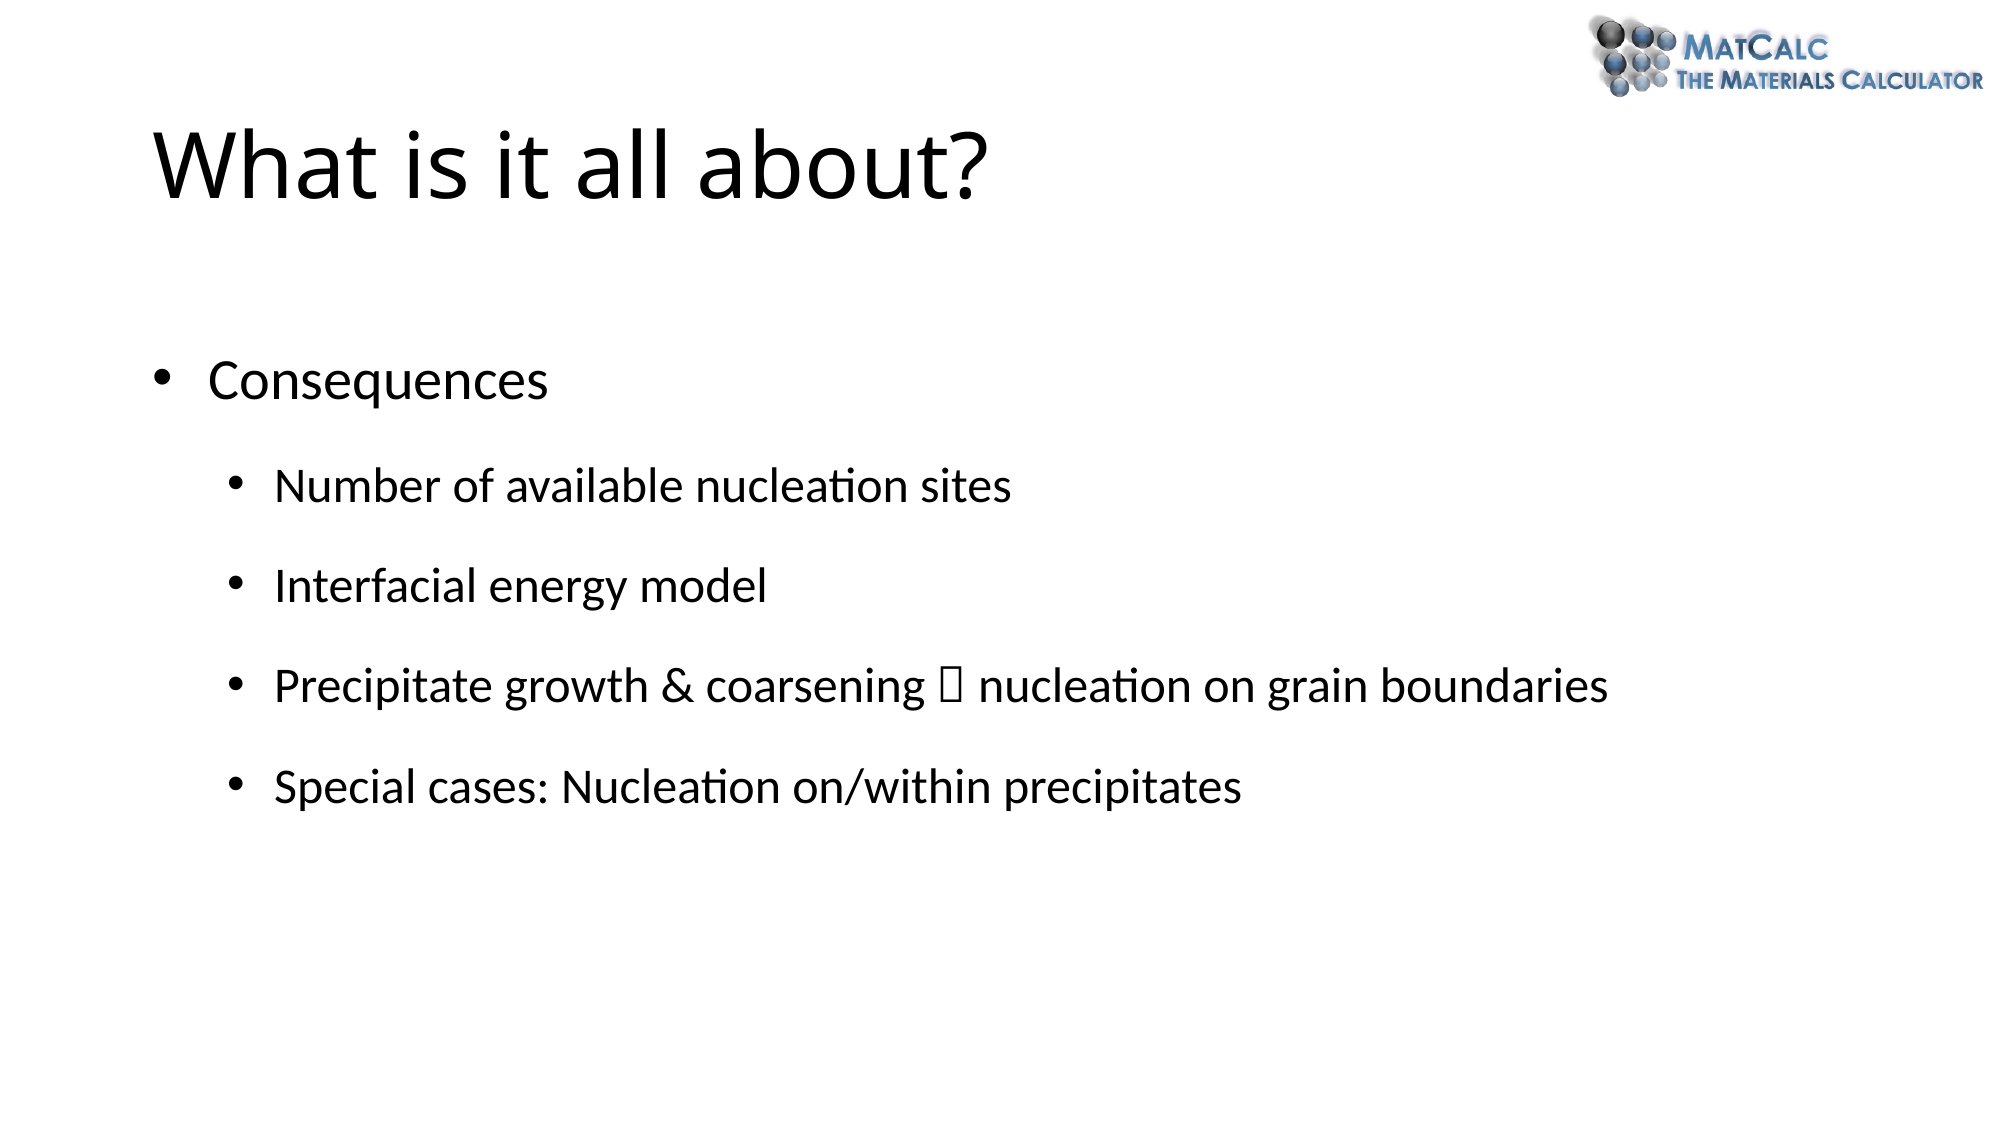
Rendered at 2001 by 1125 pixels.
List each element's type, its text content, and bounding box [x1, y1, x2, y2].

title What is it all about? [137, 59, 1863, 278]
picture [1585, 12, 1988, 107]
text_box Consequences Number of available nucleation sites Interfacial energy model Precipitate growth & coarsening  nucleation on grain boundaries Special cases: Nucleation on/within precipitates [137, 299, 1863, 1037]
